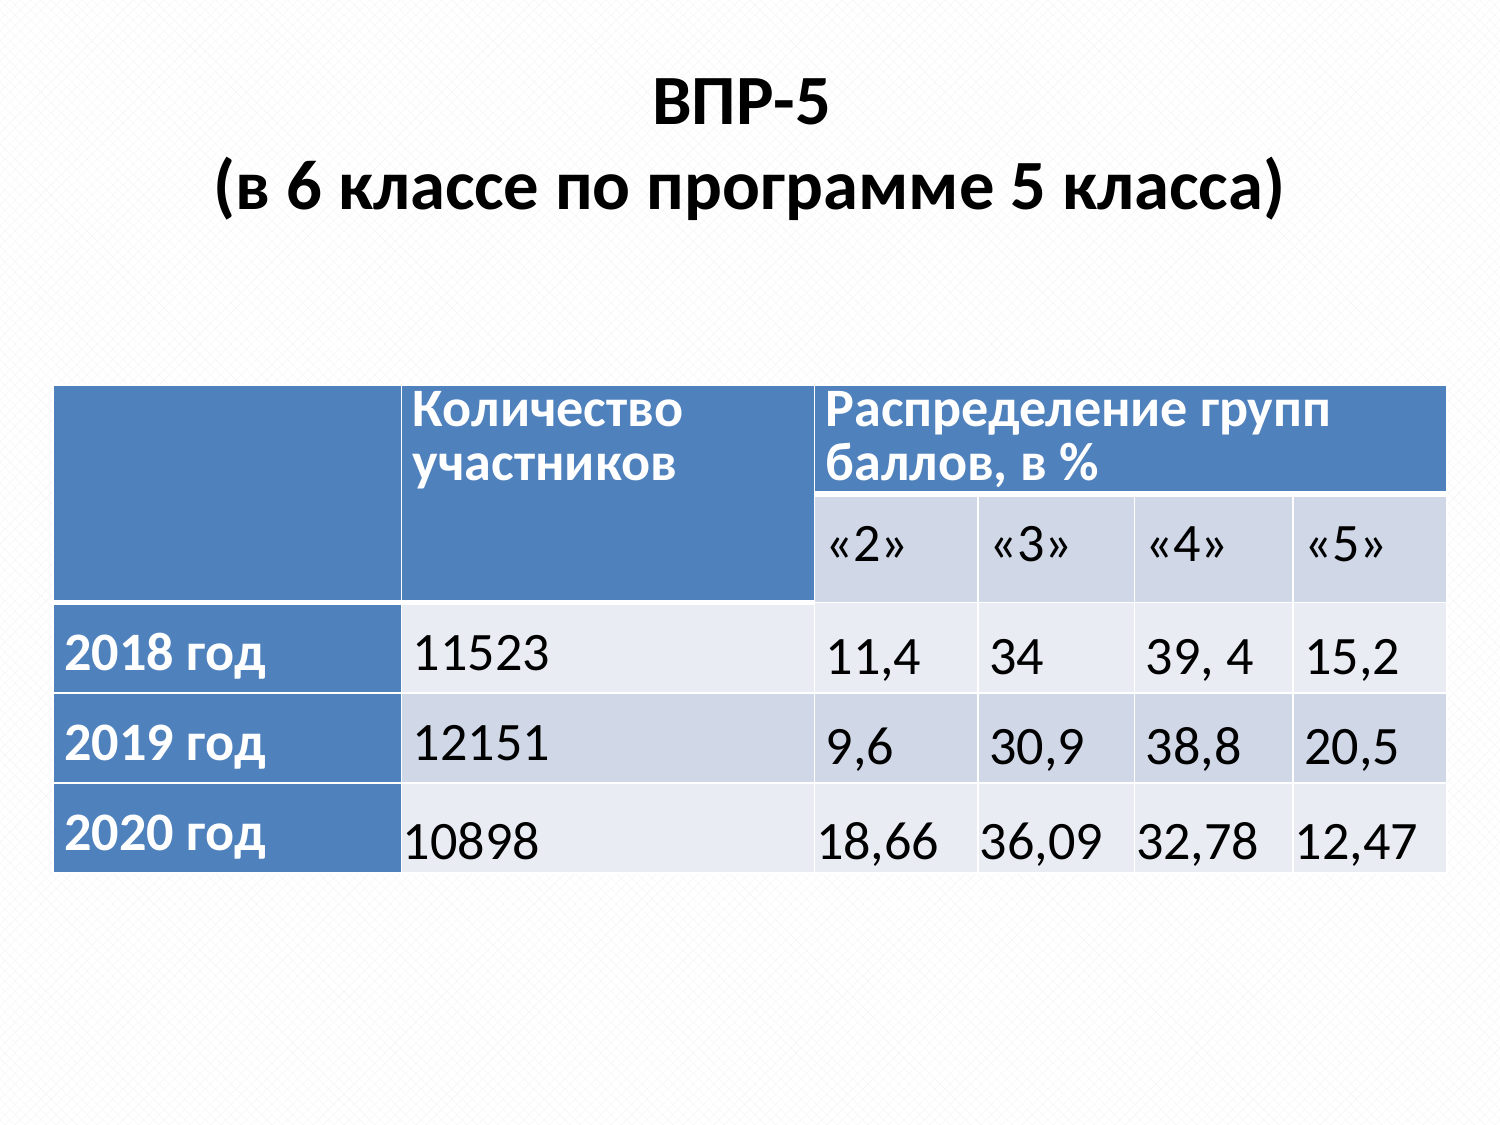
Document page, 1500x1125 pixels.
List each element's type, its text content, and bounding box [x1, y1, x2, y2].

table_header Количество участников [402, 386, 814, 600]
table_cell 2020 год [54, 784, 401, 872]
table_header Распределение групп баллов, в % [815, 386, 1446, 491]
table_cell 9,6 [815, 694, 977, 782]
table_cell 12151 [402, 694, 814, 782]
table_cell 39, 4 [1135, 603, 1292, 692]
table_cell 11523 [402, 605, 814, 692]
table_cell «5» [1294, 497, 1446, 602]
table_cell 34 [979, 603, 1134, 692]
table_header [54, 386, 401, 600]
table_cell 38,8 [1135, 694, 1292, 782]
table_cell 2019 год [54, 694, 401, 782]
table_cell 11,4 [815, 603, 977, 692]
table_cell «3» [979, 497, 1134, 602]
table_cell 30,9 [979, 694, 1134, 782]
title ВПР-5 (в 6 классе по программе 5 класса) [75, 45, 1425, 233]
table_cell 15,2 [1294, 603, 1446, 692]
table_cell 10898 [402, 784, 814, 872]
table_cell 36,09 [979, 784, 1134, 872]
table_cell 18,66 [815, 784, 977, 872]
table_cell 2018 год [54, 605, 401, 692]
table_cell «4» [1135, 497, 1292, 602]
table_cell 12,47 [1294, 784, 1446, 872]
table_cell 20,5 [1294, 694, 1446, 782]
table_cell 32,78 [1135, 784, 1292, 872]
table_cell «2» [815, 497, 977, 602]
